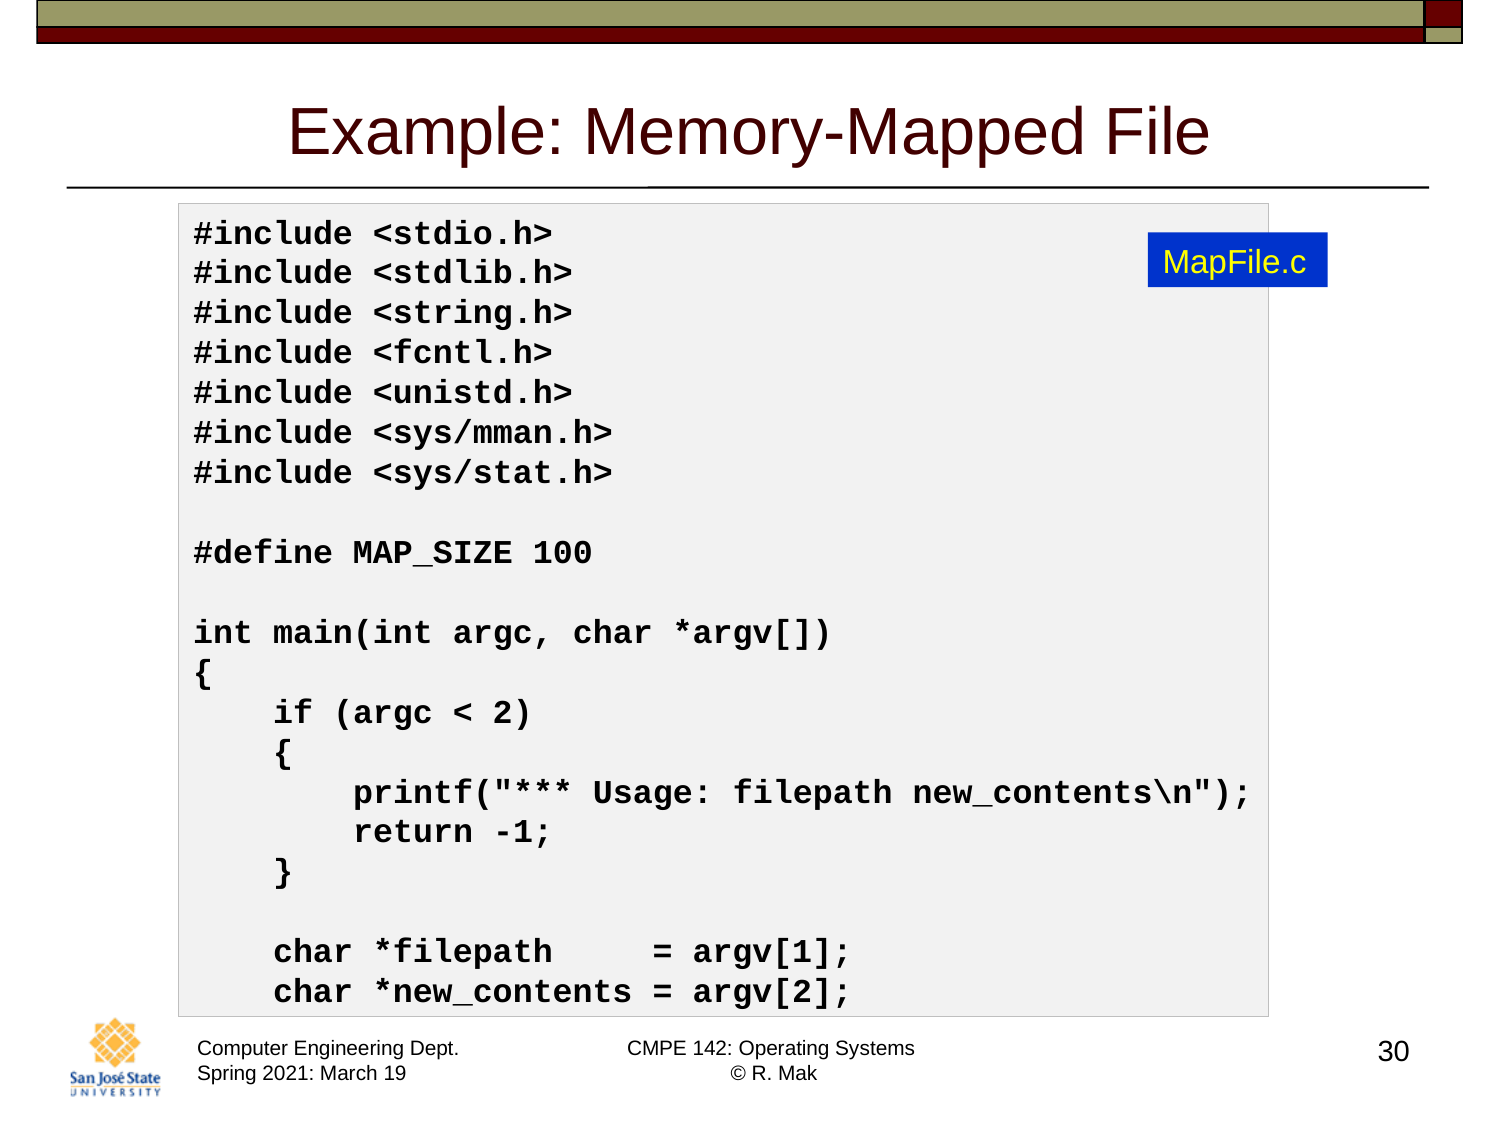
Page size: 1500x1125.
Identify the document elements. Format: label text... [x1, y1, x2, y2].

picture [60, 1012, 166, 1112]
text_box MapFile.c [1147, 232, 1328, 288]
text_box #include <stdio.h> #include <stdlib.h> #include <string.h> #include <fcntl.h> #include <unistd.h> #include <sys/mman.h> #include <sys/stat.h> #define MAP_SIZE 100 int main(int argc, char *argv[]) { if (argc < 2) { printf("*** Usage: filepath new_contents\n"); return -1; } char *filepath = argv[1]; char *new_contents = argv[2]; [178, 203, 1269, 1017]
title Example: Memory-Mapped File [75, 67, 1425, 175]
slide_number 30 [1305, 1025, 1425, 1100]
